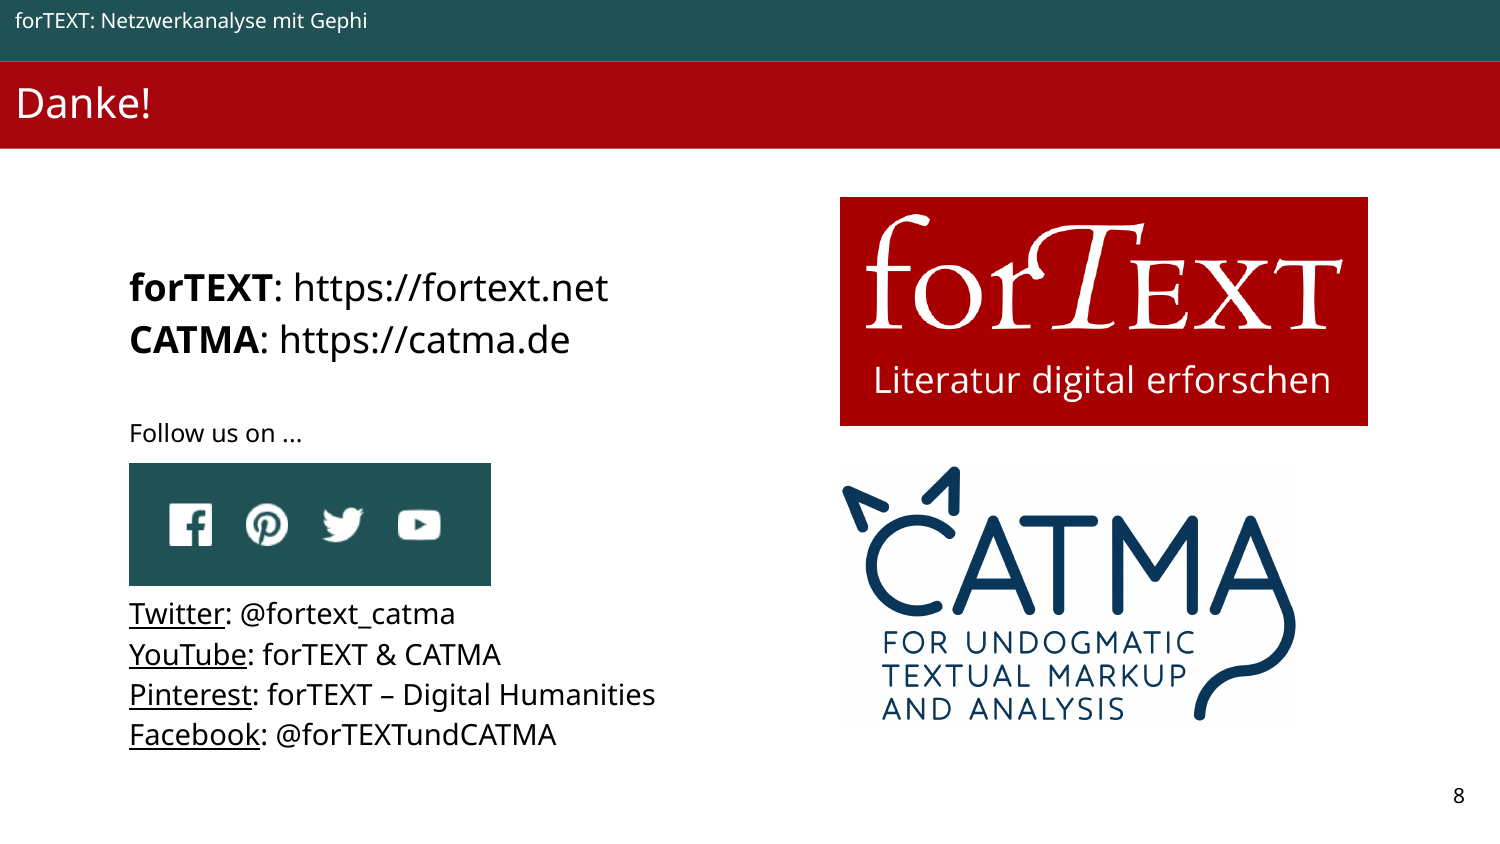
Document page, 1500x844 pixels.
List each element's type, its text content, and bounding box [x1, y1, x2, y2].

subtitle Danke! [0, 62, 1500, 149]
slide_number 8 [1389, 764, 1480, 830]
picture [128, 462, 491, 586]
text_box forTEXT: Netzwerkanalyse mit Gephi [0, 0, 1049, 40]
text_box [0, 0, 1500, 62]
text_box [50, 62, 1448, 145]
picture [839, 197, 1369, 426]
text_box forTEXT: https://fortext.net CATMA: https://catma.de Follow us on ... Twitter: @fortext_catma YouTube: forTEXT & CATMA Pinterest: forTEXT – Digital Humanities Facebook: @forTEXTundCATMA [39, 197, 750, 758]
picture [839, 462, 1298, 729]
